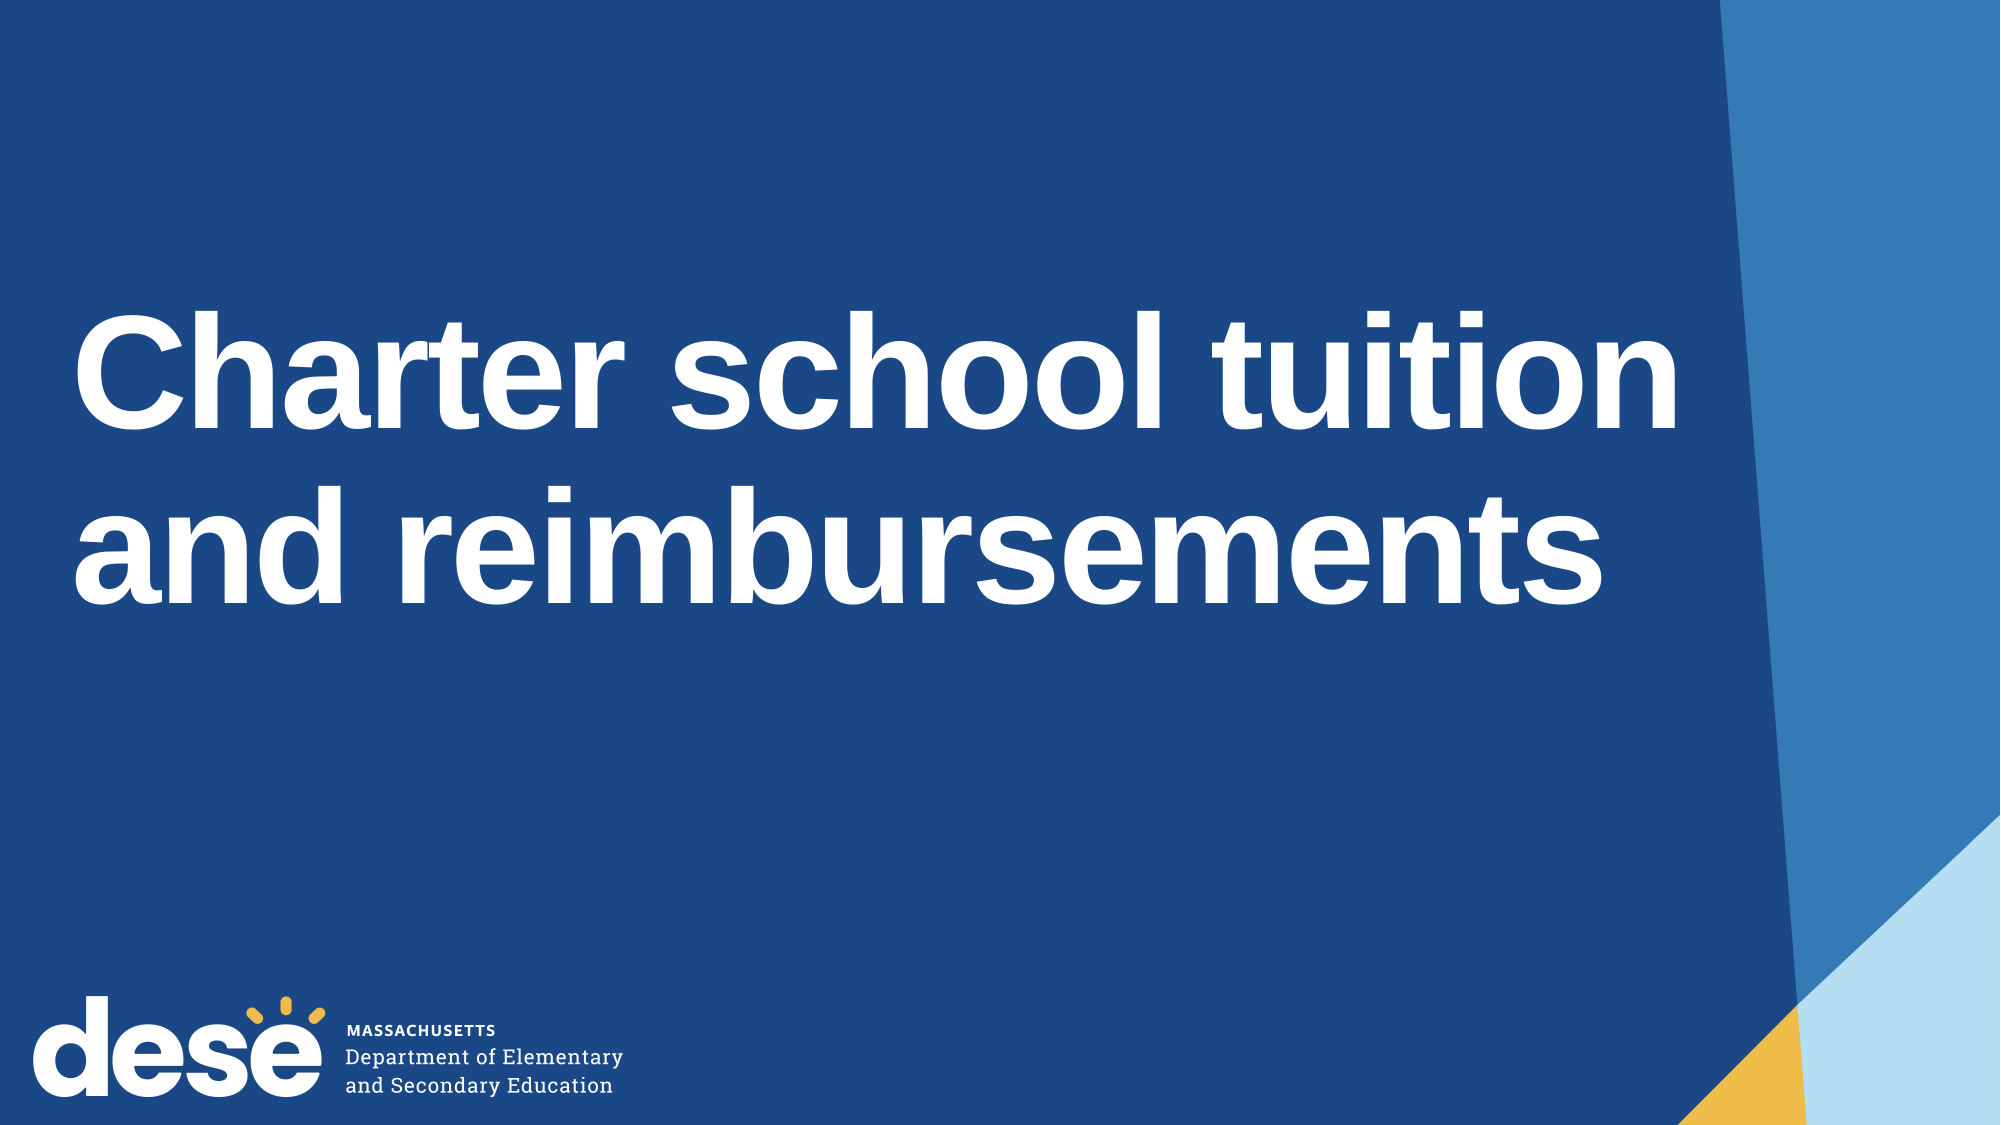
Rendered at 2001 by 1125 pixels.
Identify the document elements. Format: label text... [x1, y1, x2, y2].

picture [0, 0, 2000, 1125]
title Charter school tuition and reimbursements [56, 225, 1710, 646]
